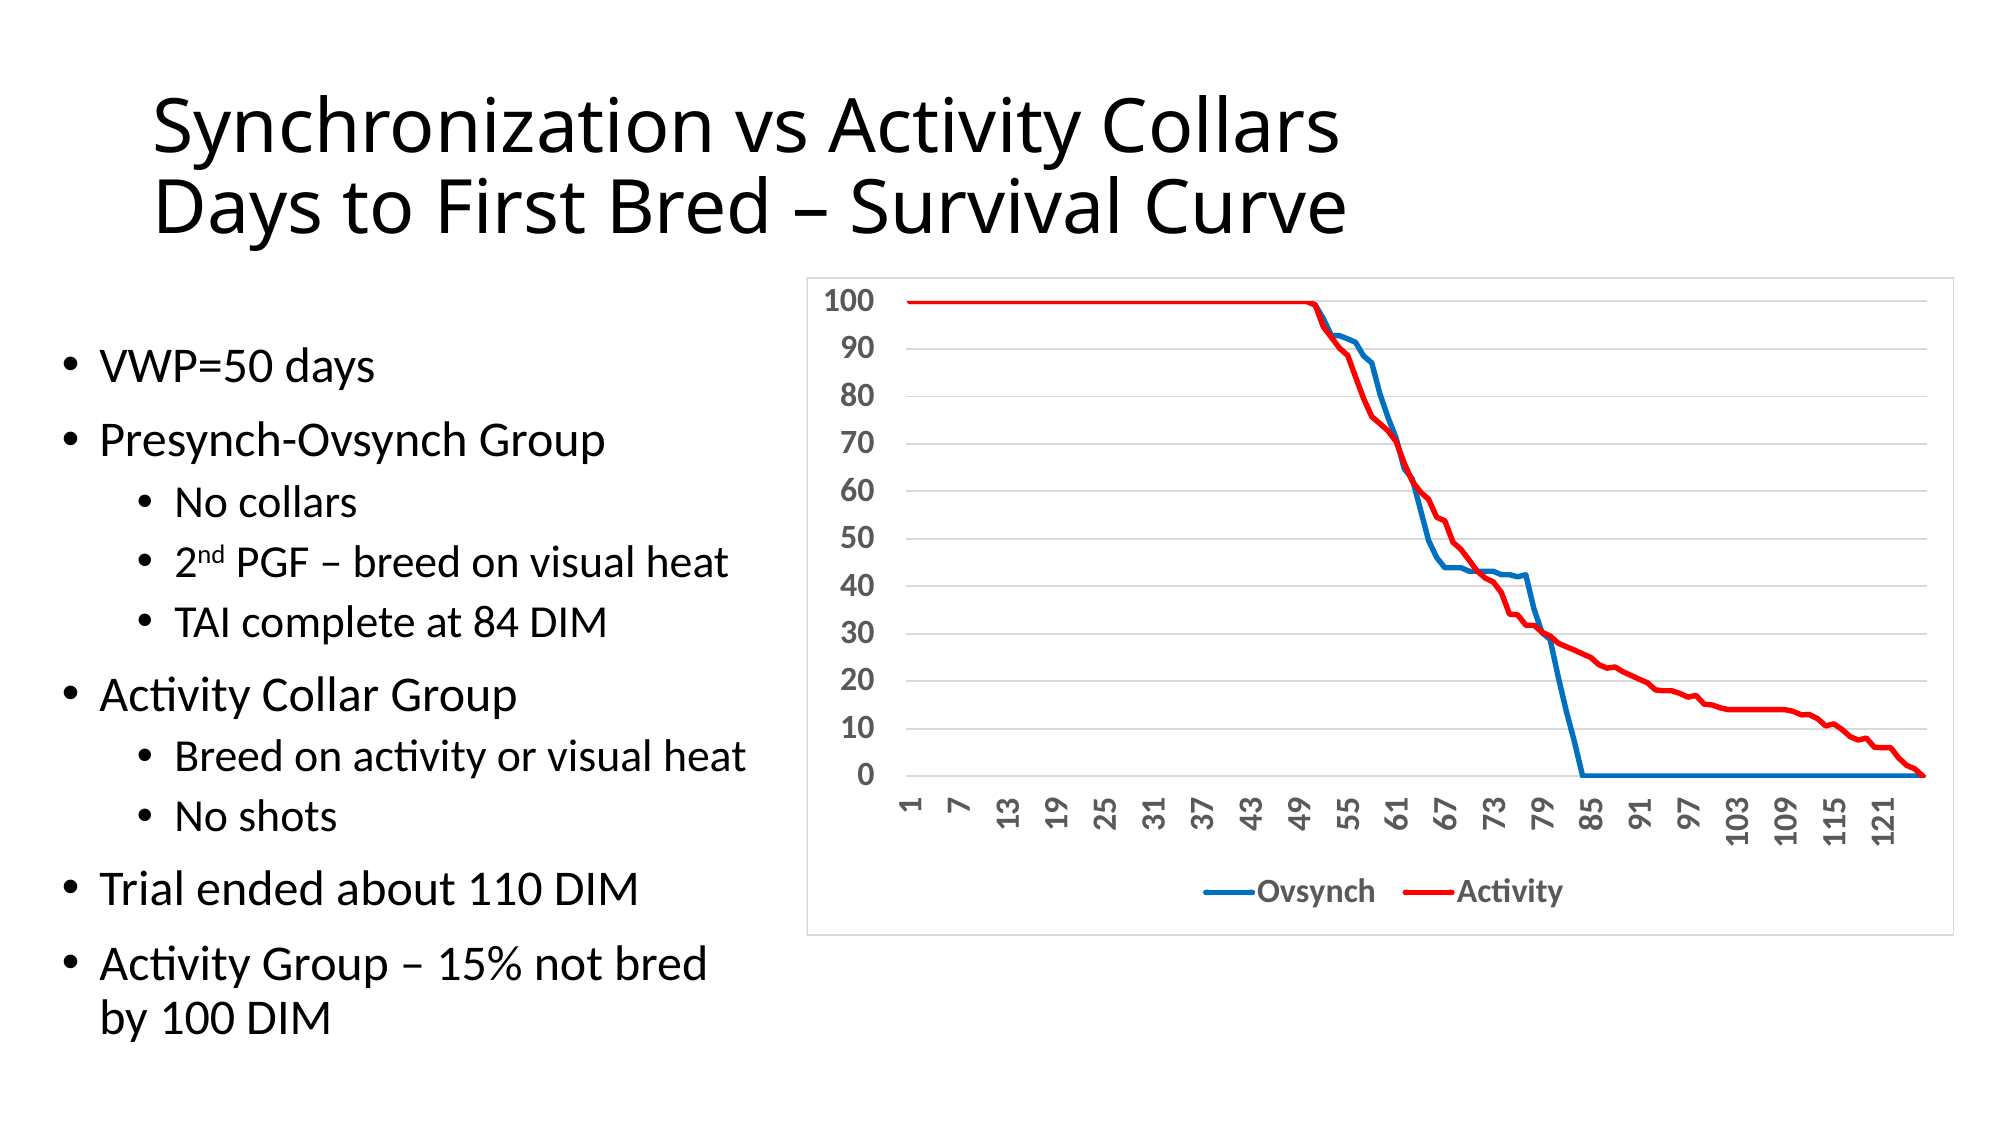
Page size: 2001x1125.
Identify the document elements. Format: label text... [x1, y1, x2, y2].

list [806, 277, 1955, 936]
title Synchronization vs Activity Collars Days to First Bred – Survival Curve [137, 59, 1863, 278]
list VWP=50 days Presynch-Ovsynch Group No collars 2nd PGF – breed on visual heat TAI complete at 84 DIM Activity Collar Group Breed on activity or visual heat No shots Trial ended about 110 DIM Activity Group – 15% not bred by 100 DIM [46, 331, 776, 1106]
